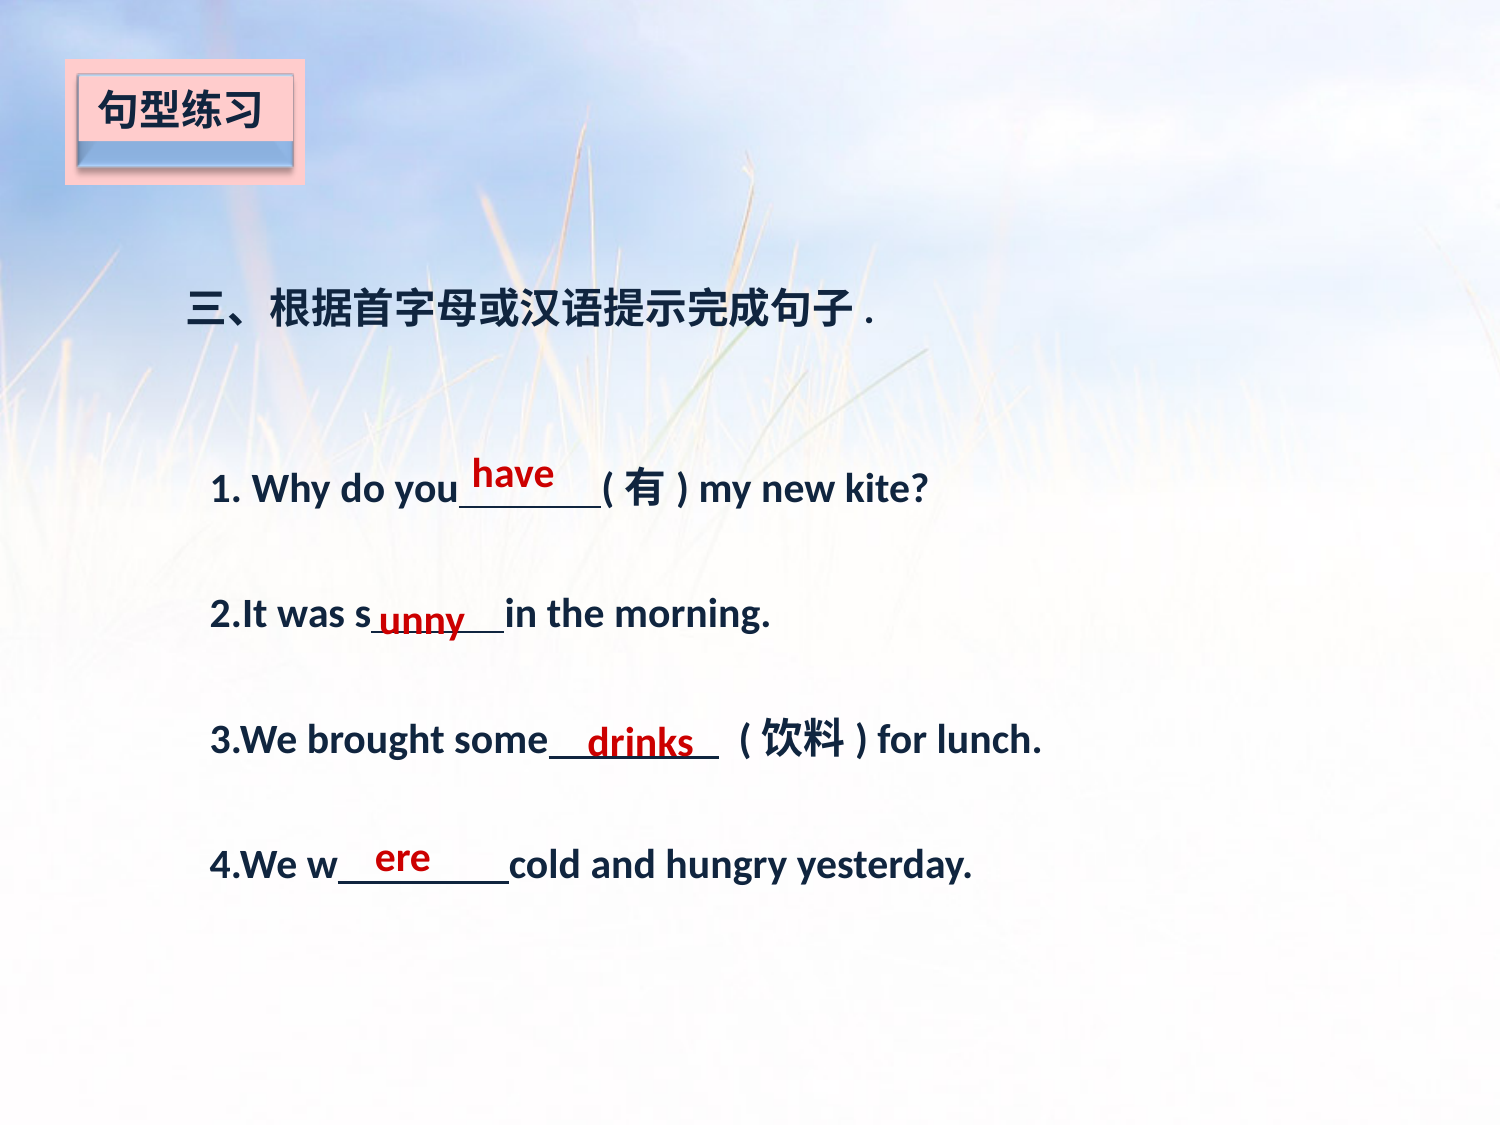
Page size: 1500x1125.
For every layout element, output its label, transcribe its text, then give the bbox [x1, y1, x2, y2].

text_box ere [360, 822, 550, 888]
text_box 1. Why do you (有) my new kite? 2.It was s in the morning. 3.We brought some (饮料) for lunch. 4.We w cold and hungry yesterday. [194, 453, 1388, 894]
text_box have [456, 438, 646, 504]
text_box drinks [572, 707, 762, 773]
text_box unny [364, 585, 554, 650]
picture [0, 0, 1500, 1125]
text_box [64, 58, 306, 186]
text_box 三、根据首字母或汉语提示完成句子. [171, 274, 891, 339]
